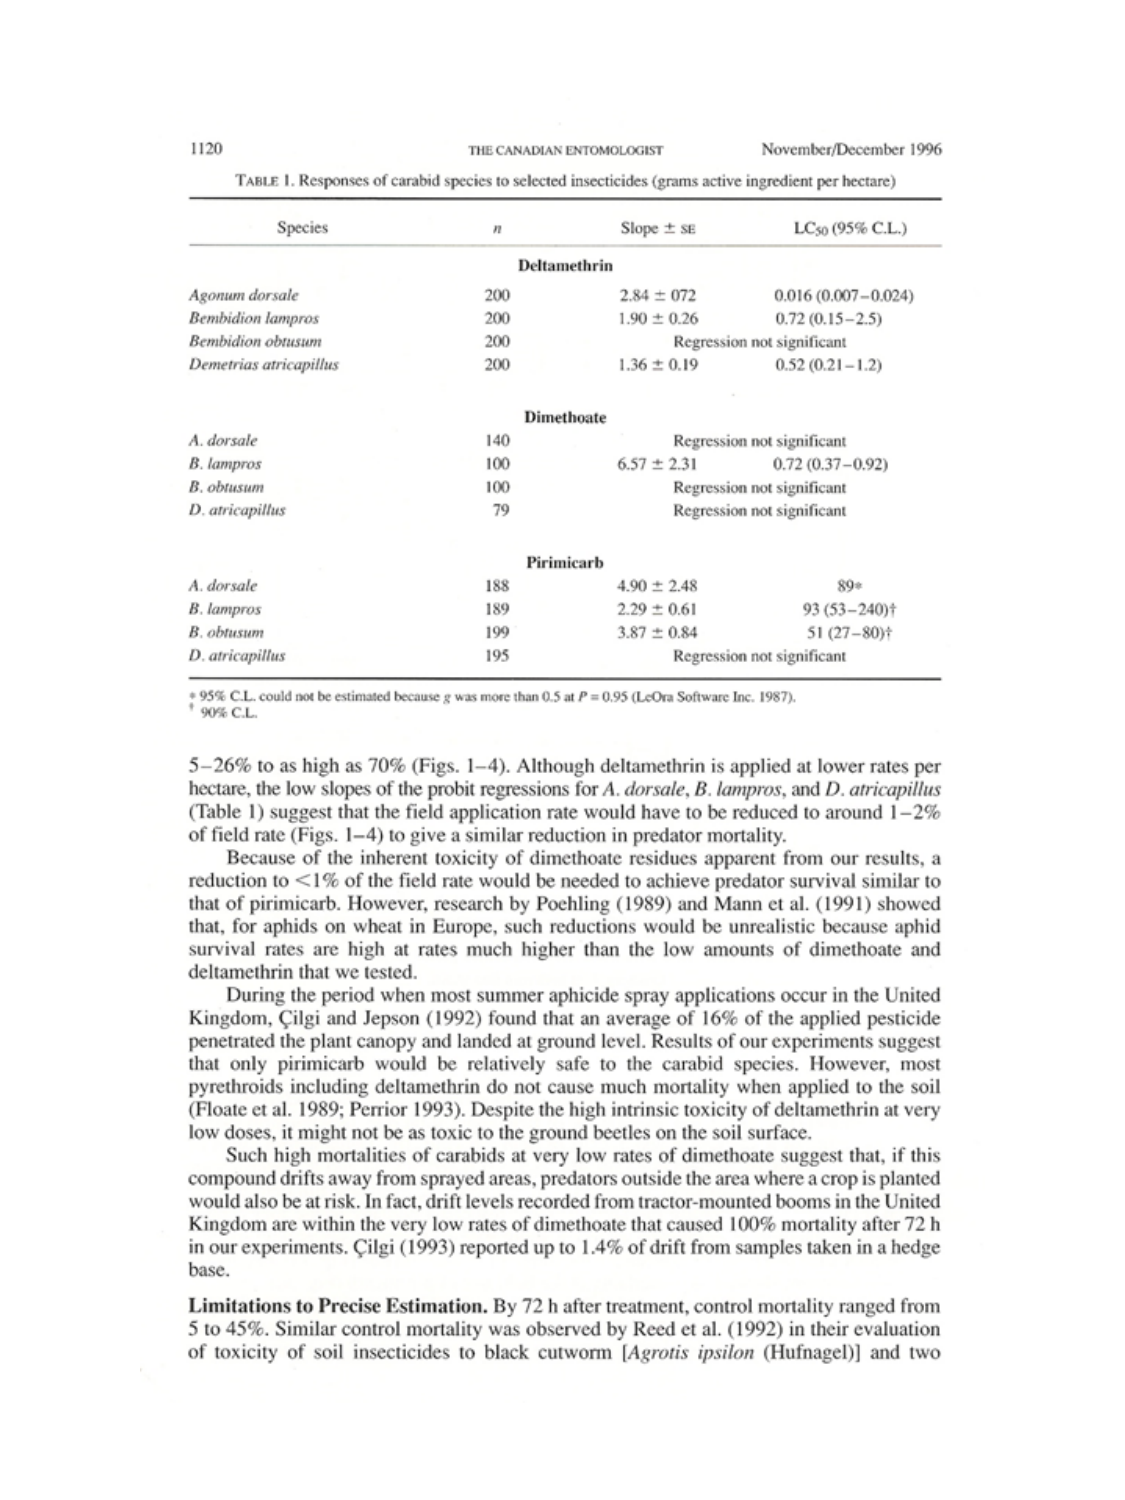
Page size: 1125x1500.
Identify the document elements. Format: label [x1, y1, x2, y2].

picture [140, 96, 985, 1404]
